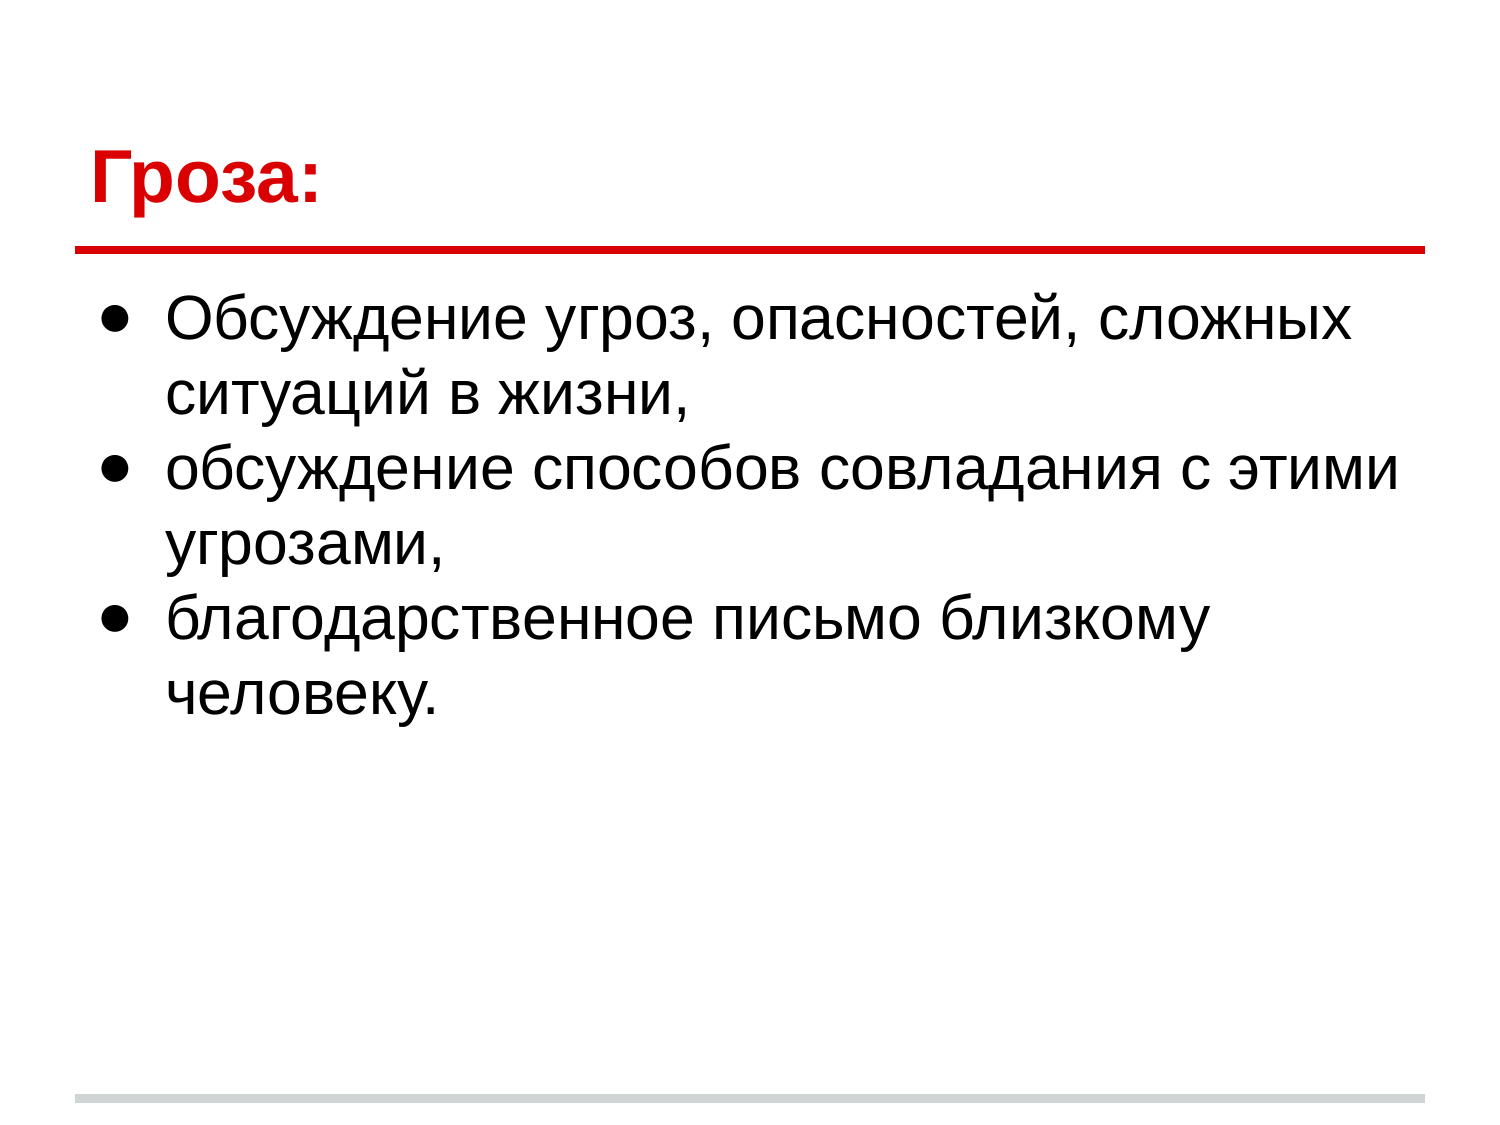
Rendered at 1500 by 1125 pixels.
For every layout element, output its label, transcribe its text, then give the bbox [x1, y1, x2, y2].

title Гроза: [75, 45, 1425, 233]
list Обсуждение угроз, опасностей, сложных ситуаций в жизни, обсуждение способов совладания с этими угрозами, благодарственное письмо близкому человеку. [75, 262, 1425, 1078]
